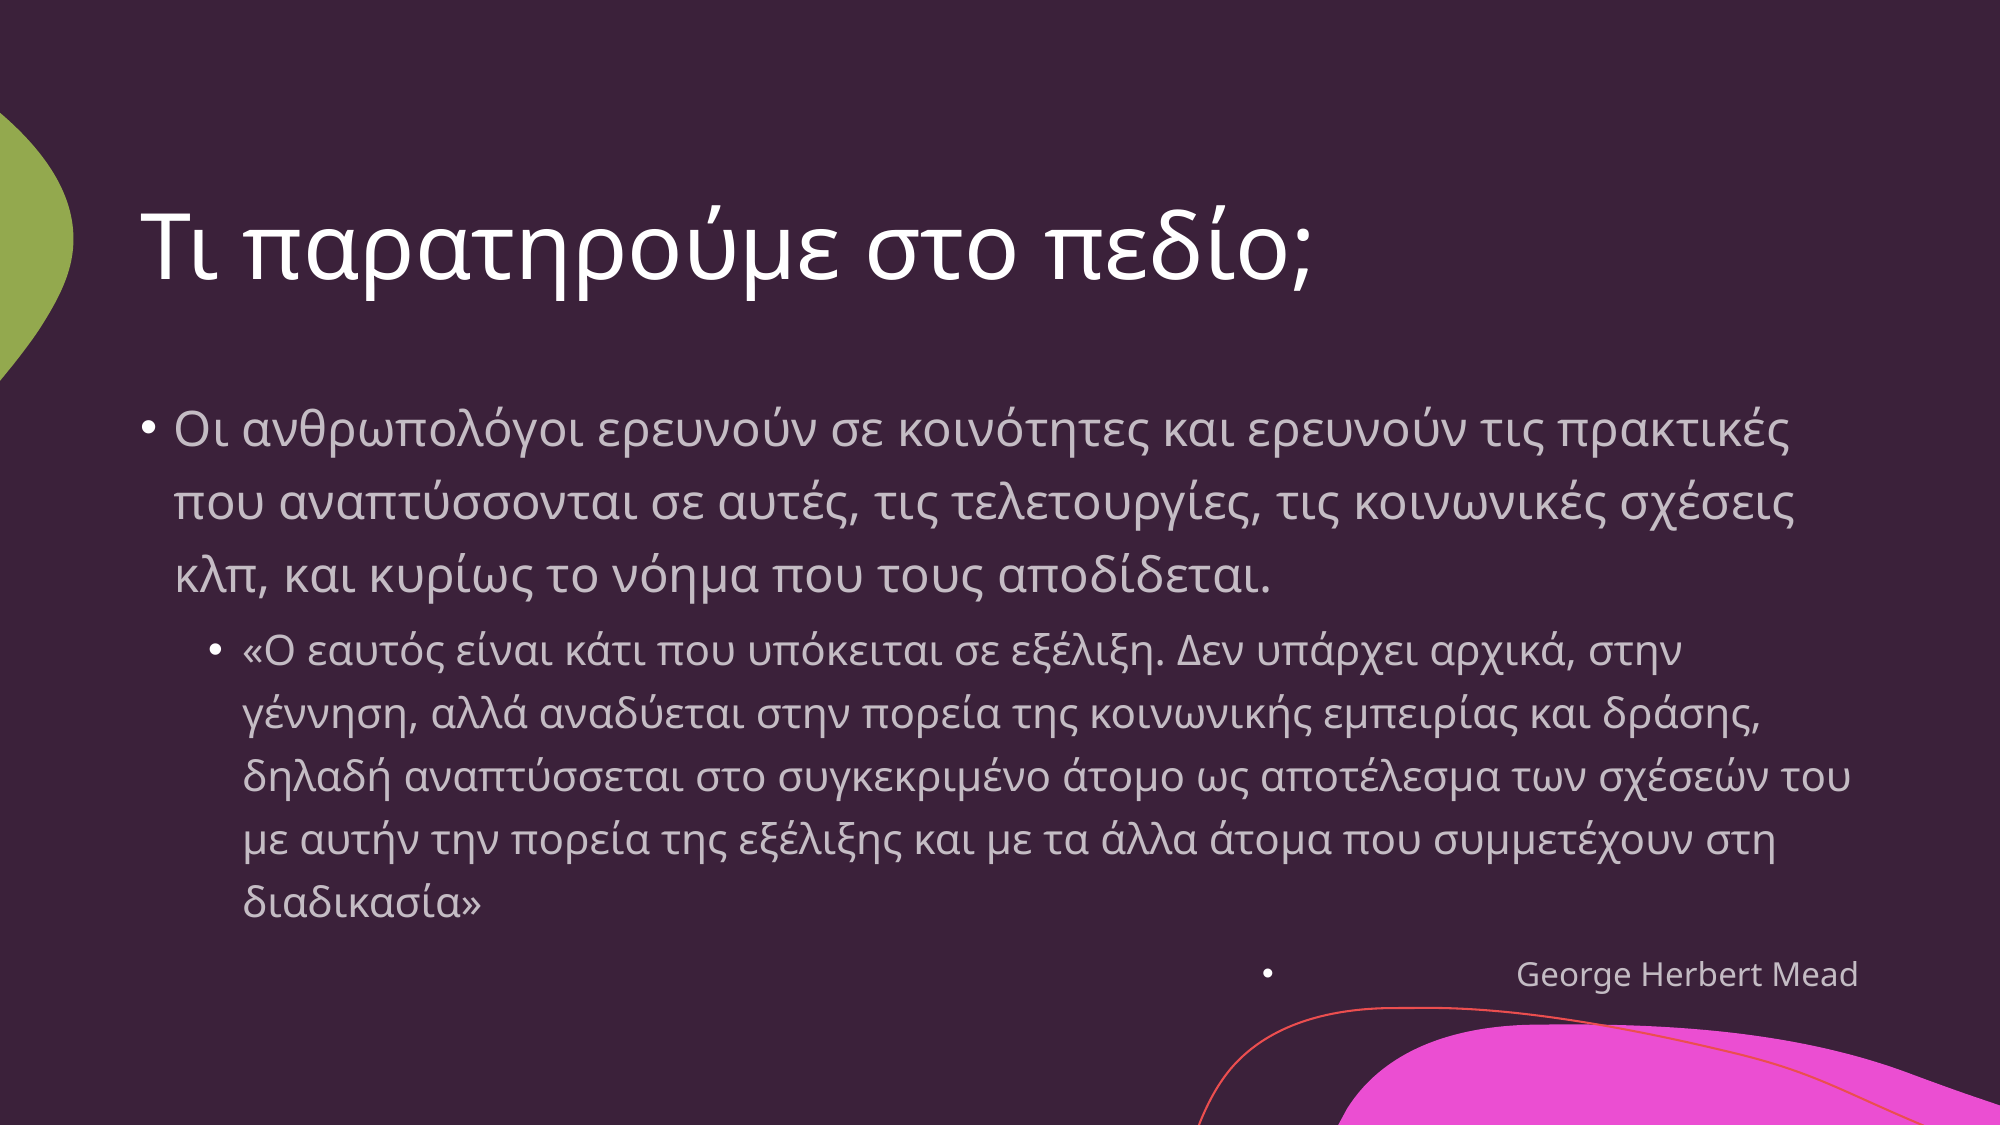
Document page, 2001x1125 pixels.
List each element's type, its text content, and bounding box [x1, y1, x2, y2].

list Οι ανθρωπολόγοι ερευνούν σε κοινότητες και ερευνούν τις πρακτικές που αναπτύσσονται σε αυτές, τις τελετουργίες, τις κοινωνικές σχέσεις κλπ, και κυρίως το νόημα που τους αποδίδεται. «Ο εαυτός είναι κάτι που υπόκειται σε εξέλιξη. Δεν υπάρχει αρχικά, στην γέννηση, αλλά αναδύεται στην πορεία της κοινωνικής εμπειρίας και δράσης, δηλαδή αναπτύσσεται στο συγκεκριμένο άτομο ως αποτέλεσμα των σχέσεών του με αυτήν την πορεία της εξέλιξης και με τα άλλα άτομα που συμμετέχουν στη διαδικασία» George Herbert Mead [125, 375, 1875, 1002]
title Τι παρατηρούμε στο πεδίο; [125, 125, 1875, 375]
